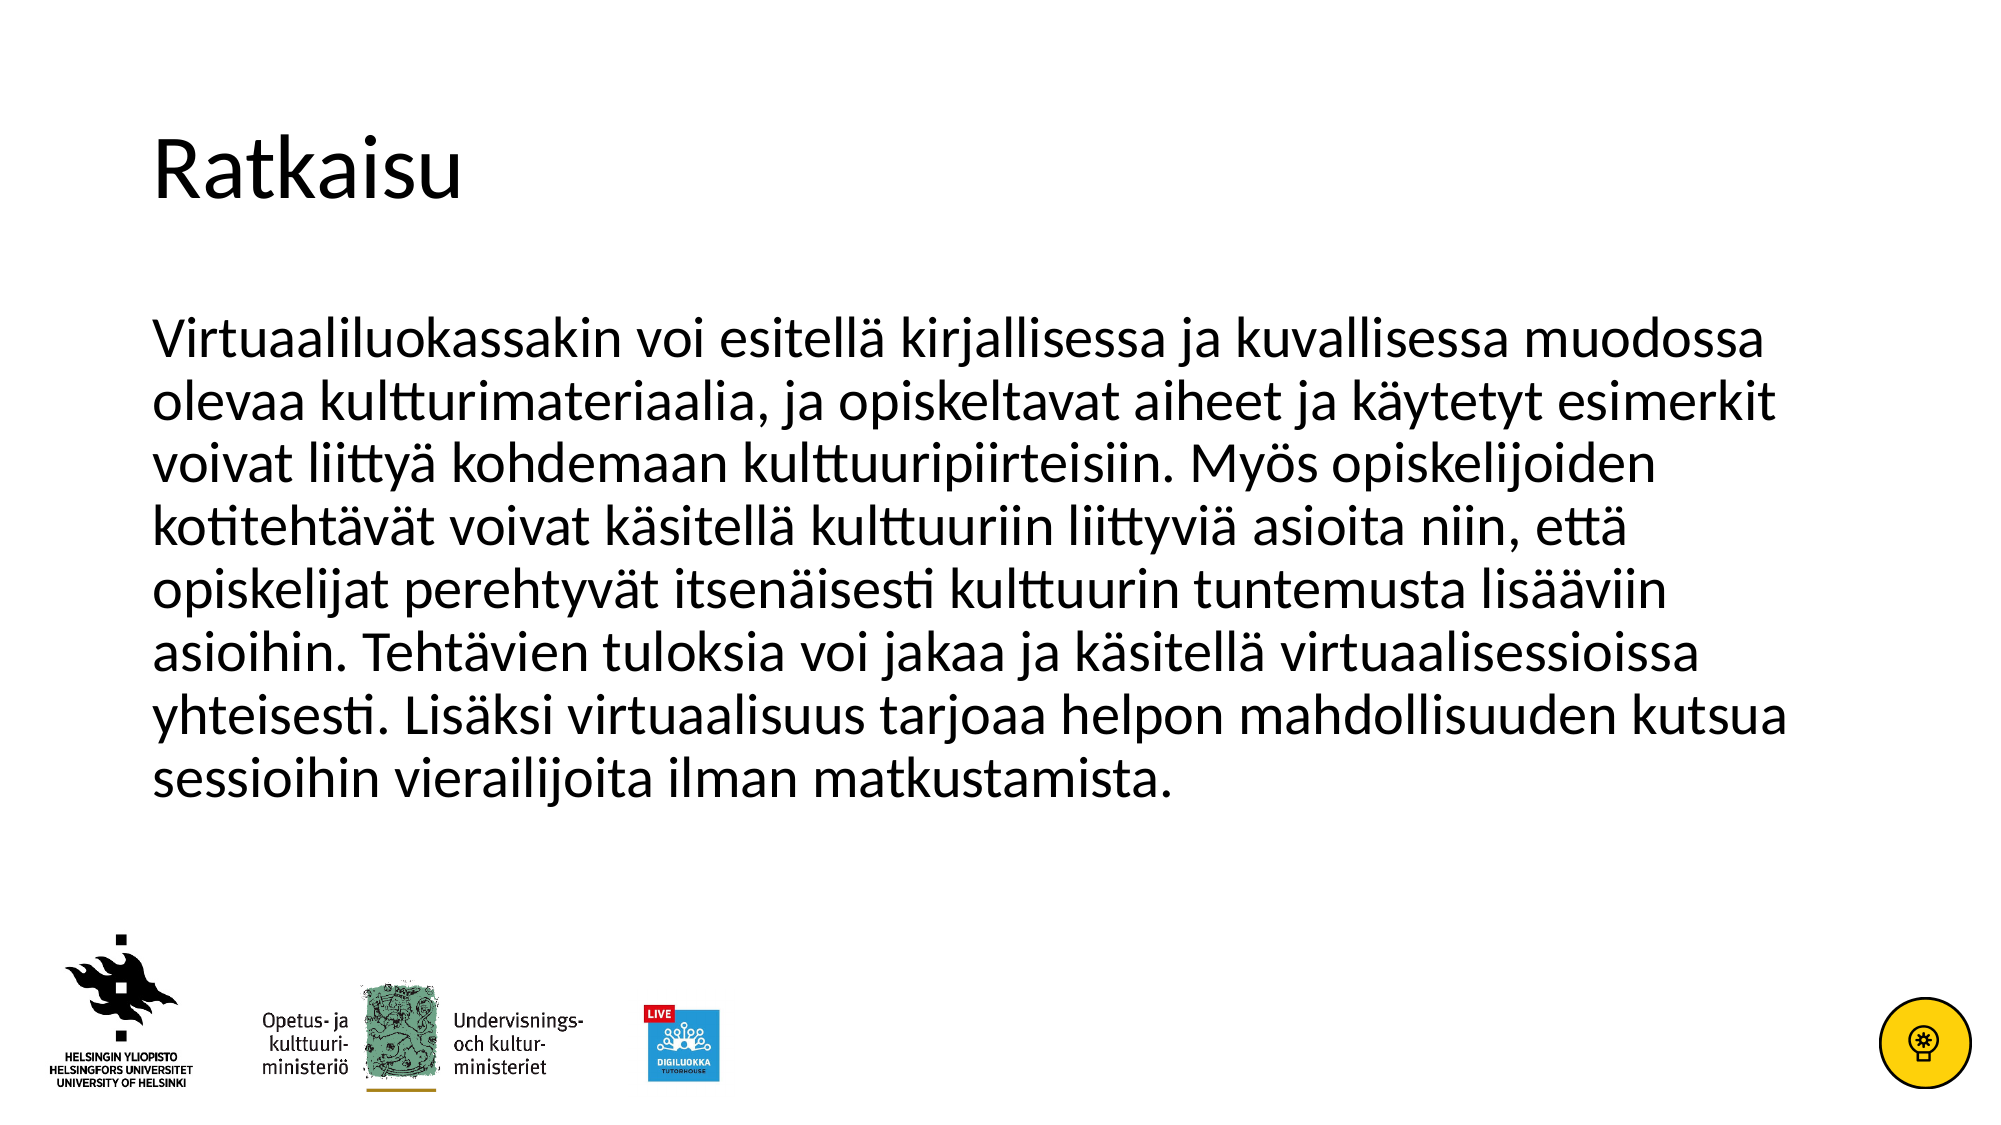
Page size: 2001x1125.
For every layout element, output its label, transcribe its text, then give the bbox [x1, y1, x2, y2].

picture [257, 1014, 588, 1097]
list Virtuaaliluokassakin voi esitellä kirjallisessa ja kuvallisessa muodossa olevaa kultturimateriaalia, ja opiskeltavat aiheet ja käytetyt esimerkit voivat liittyä kohdemaan kulttuuripiirteisiin. Myös opiskelijoiden kotitehtävät voivat käsitellä kulttuuriin liittyviä asioita niin, että opiskelijat perehtyvät itsenäisesti kulttuurin tuntemusta lisääviin asioihin. Tehtävien tuloksia voi jakaa ja käsitellä virtuaalisessioissa yhteisesti. Lisäksi virtuaalisuus tarjoaa helpon mahdollisuuden kutsua sessioihin vierailijoita ilman matkustamista. [137, 299, 1863, 1014]
picture [1879, 997, 1972, 1089]
picture [39, 923, 203, 1097]
picture [628, 1014, 735, 1097]
title Ratkaisu [137, 59, 1863, 278]
